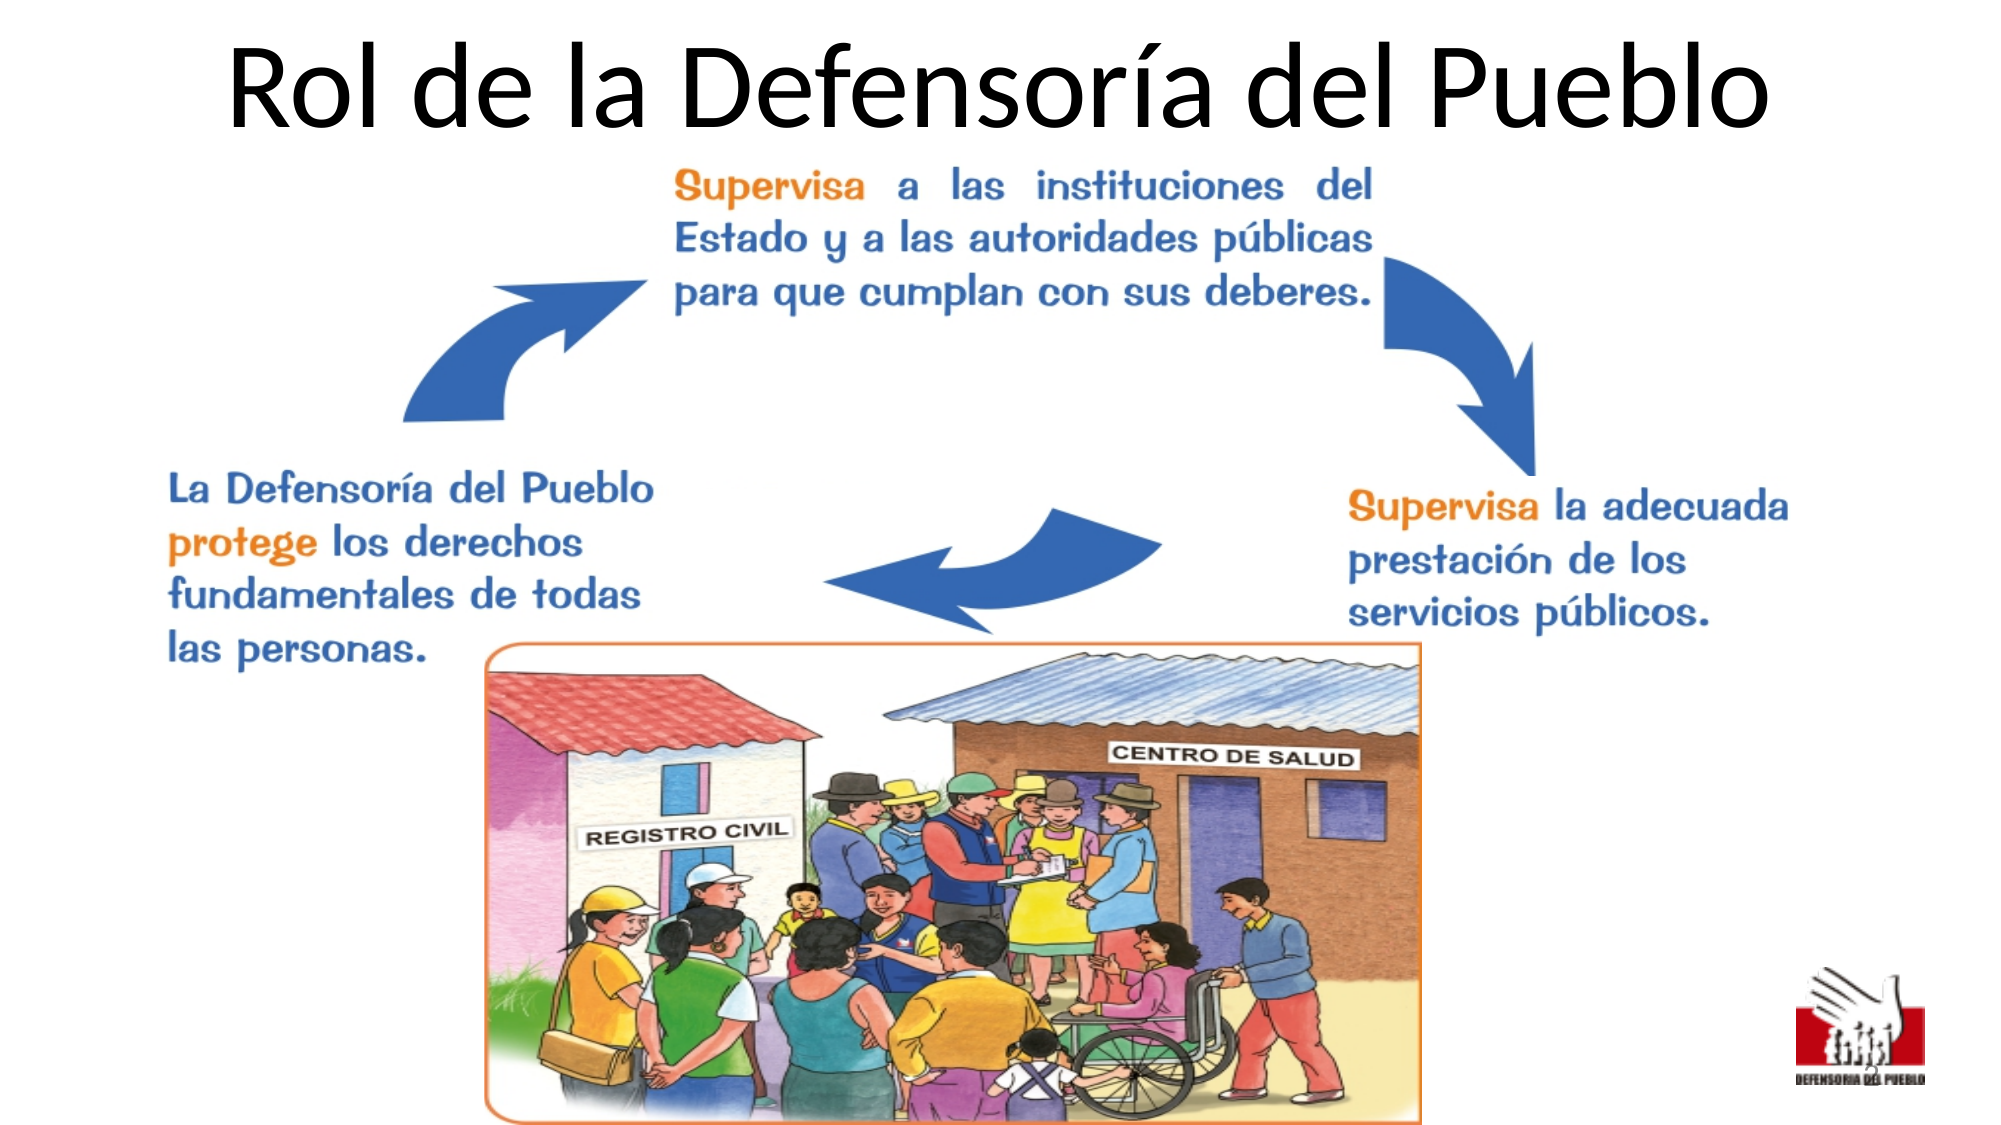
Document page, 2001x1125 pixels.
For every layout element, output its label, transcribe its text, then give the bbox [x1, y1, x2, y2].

title Rol de la Defensoría del Pueblo [99, 0, 1901, 173]
picture [155, 155, 1813, 1125]
picture [1796, 967, 1926, 1085]
slide_number 2 [1433, 1042, 1900, 1103]
